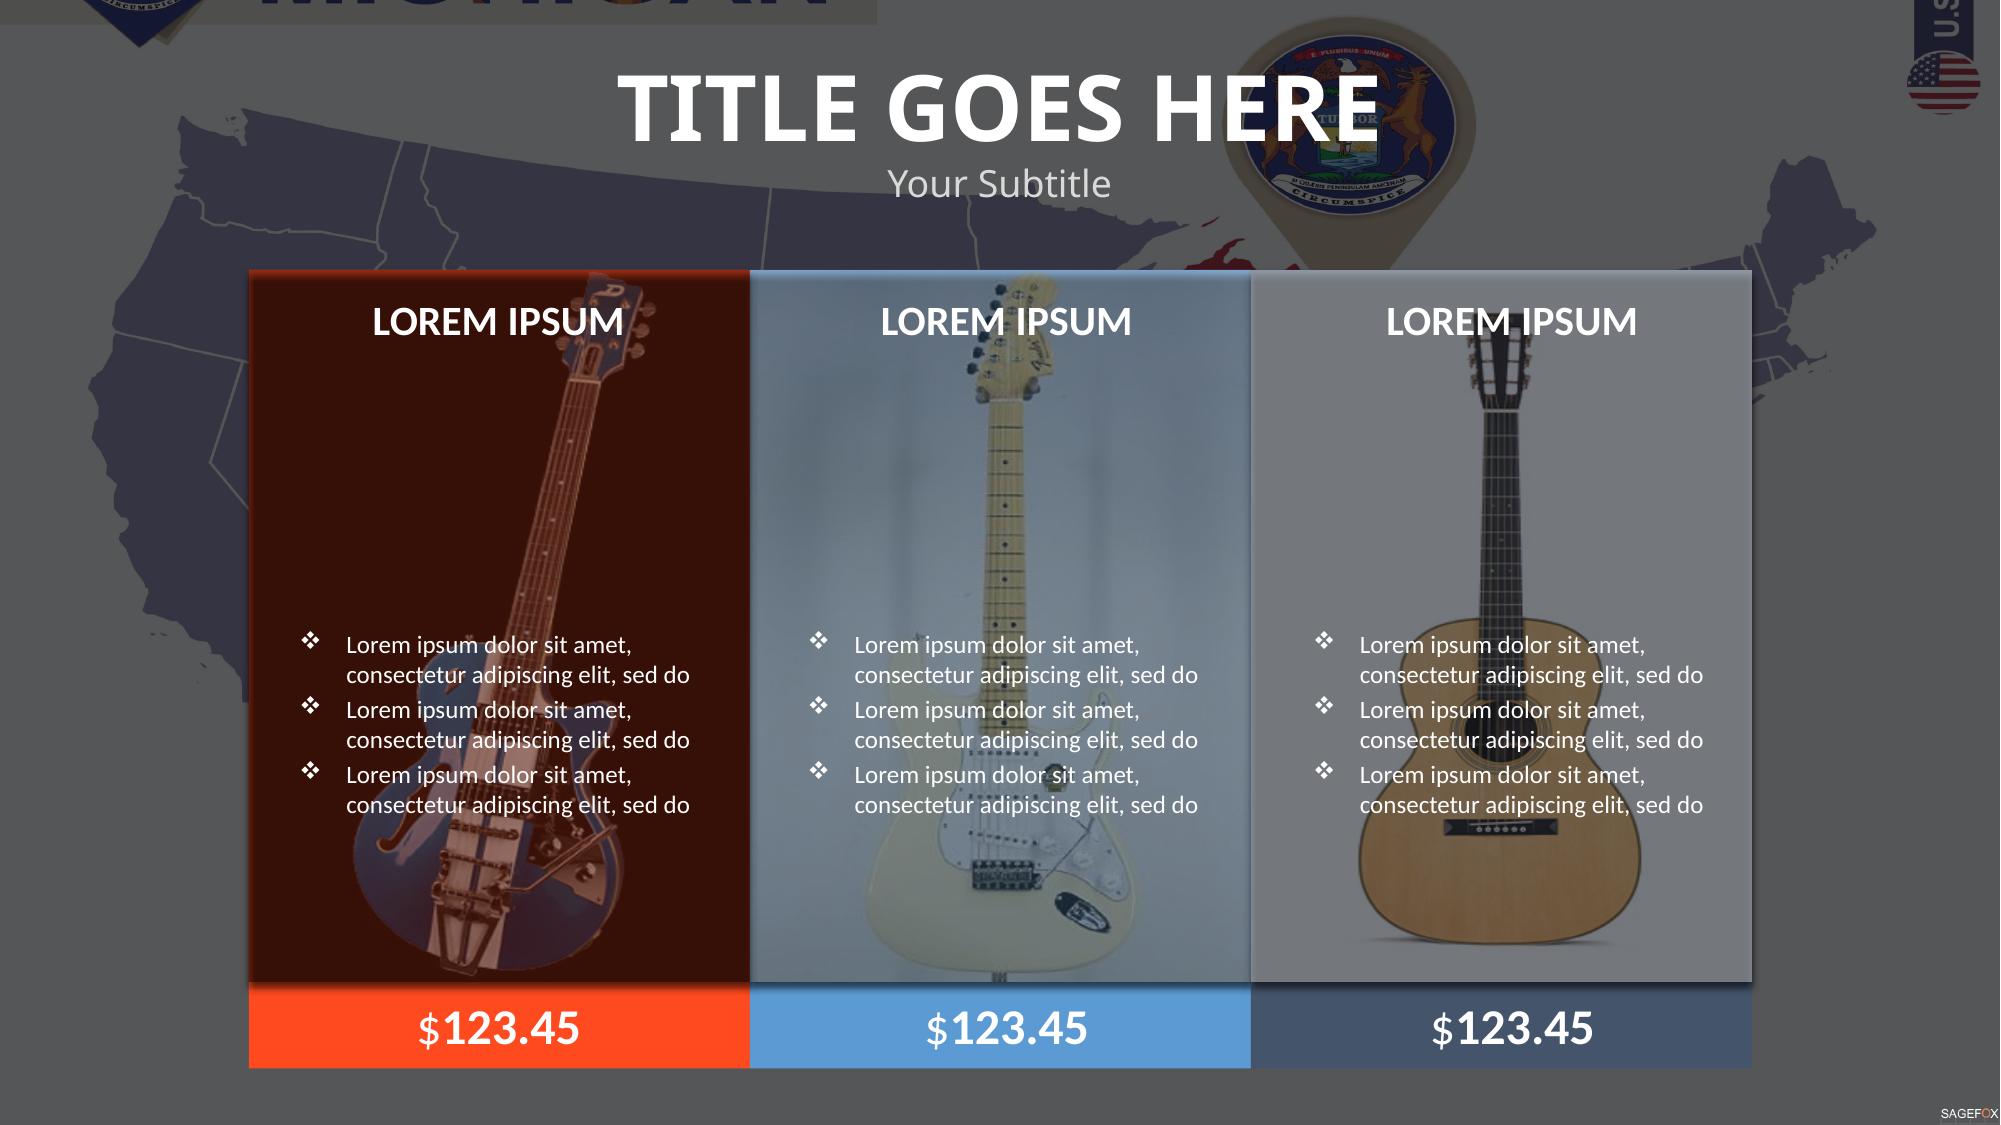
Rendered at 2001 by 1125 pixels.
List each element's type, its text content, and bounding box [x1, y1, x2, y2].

text_box Lorem ipsum dolor sit amet, consectetur adipiscing elit, sed do Lorem ipsum dolor sit amet, consectetur adipiscing elit, sed do Lorem ipsum dolor sit amet, consectetur adipiscing elit, sed do [284, 621, 713, 826]
text_box LOREM IPSUM [1386, 293, 1639, 345]
text_box Lorem ipsum dolor sit amet, consectetur adipiscing elit, sed do Lorem ipsum dolor sit amet, consectetur adipiscing elit, sed do Lorem ipsum dolor sit amet, consectetur adipiscing elit, sed do [792, 621, 1221, 826]
text_box LOREM IPSUM [372, 293, 625, 345]
text_box [749, 994, 1250, 1069]
text_box $123.45 [416, 994, 581, 1055]
picture [1940, 0, 2001, 1125]
text_box LOREM IPSUM [880, 293, 1133, 345]
text_box [248, 269, 751, 982]
text_box Lorem ipsum dolor sit amet, consectetur adipiscing elit, sed do Lorem ipsum dolor sit amet, consectetur adipiscing elit, sed do Lorem ipsum dolor sit amet, consectetur adipiscing elit, sed do [1298, 621, 1727, 826]
text_box [248, 993, 749, 1069]
text_box [1250, 993, 1753, 1069]
text_box $123.45 [924, 994, 1090, 1055]
text_box [751, 269, 1250, 982]
text_box [1250, 269, 1753, 982]
text_box $123.45 [1429, 994, 1595, 1055]
text_box TITLE GOES HERE Your Subtitle [548, 42, 1452, 212]
